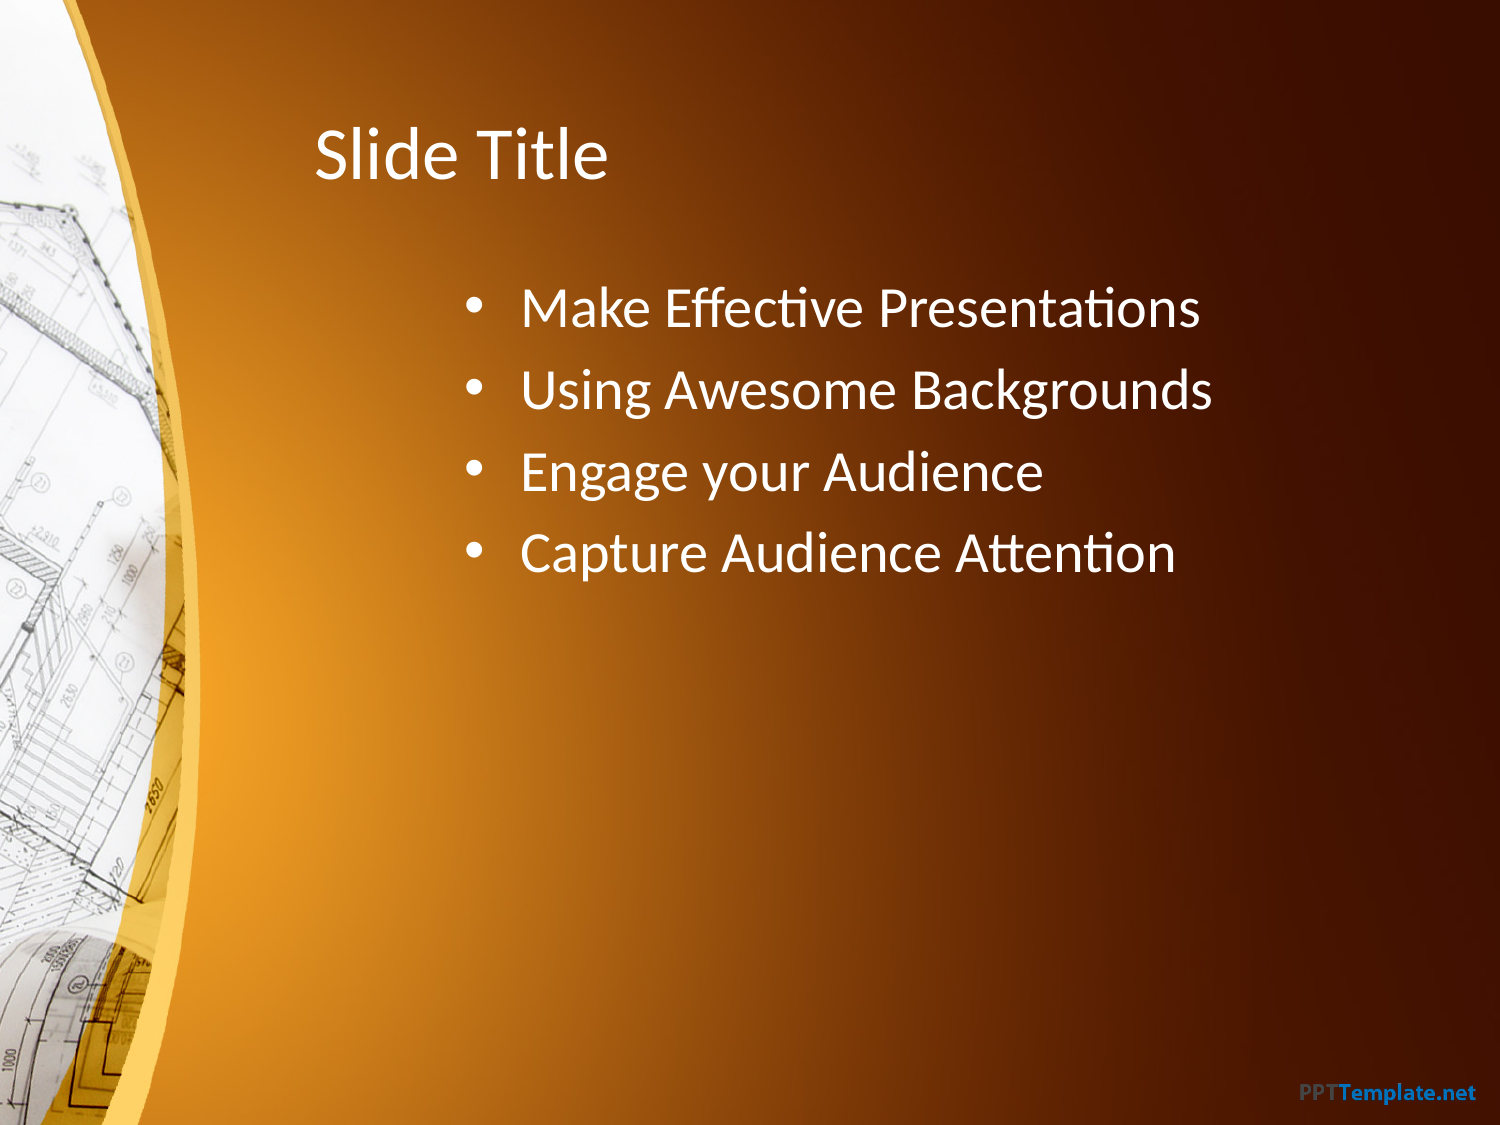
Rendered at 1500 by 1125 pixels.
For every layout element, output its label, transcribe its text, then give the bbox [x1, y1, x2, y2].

list Make Effective Presentations Using Awesome Backgrounds Engage your Audience Capture Audience Attention [449, 261, 1419, 1039]
title Slide Title [299, 86, 1419, 212]
picture [0, 0, 1500, 1125]
